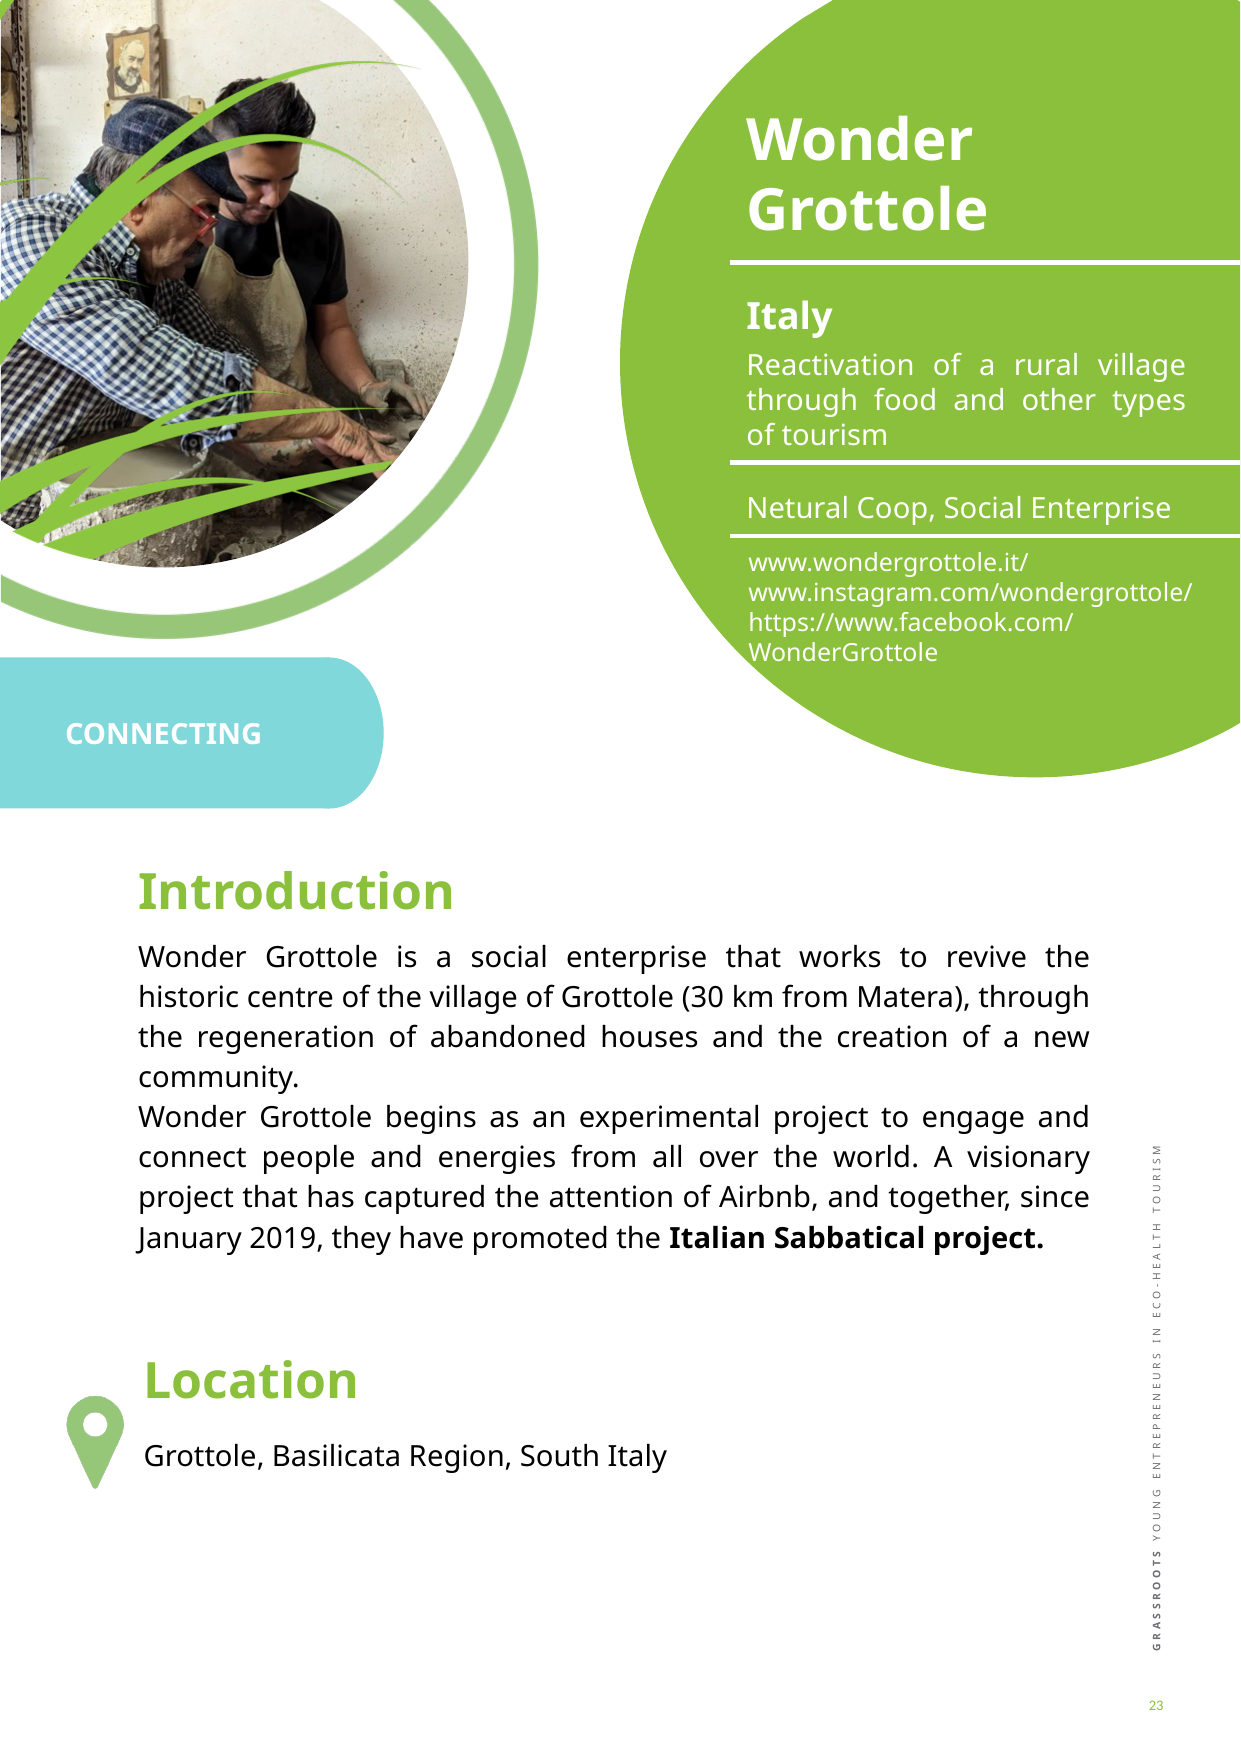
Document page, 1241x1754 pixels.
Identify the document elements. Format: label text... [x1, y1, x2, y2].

slide_number 23 [1125, 1666, 1187, 1743]
list Location [128, 1340, 1112, 1415]
list www.wondergrottole.it/ www.instagram.com/wondergrottole/ https://www.facebook.com/WonderGrottole [733, 539, 1240, 927]
list Grottole, Basilicata Region, South Italy [128, 1429, 1112, 1709]
picture [30, 1377, 160, 1507]
list Netural Coop, Social Enterprise [731, 481, 1241, 528]
list Wonder Grottole [731, 94, 1241, 189]
picture [0, 0, 543, 660]
list Italy [731, 284, 1202, 338]
list Reactivation of a rural village through food and other types of tourism [731, 338, 1202, 413]
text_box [0, 657, 384, 809]
list Wonder Grottole is a social enterprise that works to revive the historic centre of the village of Grottole (30 km from Matera), through the regeneration of abandoned houses and the creation of a new community. Wonder Grottole begins as an experimental project to engage and connect people and energies from all over the world. A visionary project that has captured the attention of Airbnb, and together, since January 2019, they have promoted the Italian Sabbatical project. [123, 927, 1107, 1205]
list Introduction [123, 852, 733, 927]
